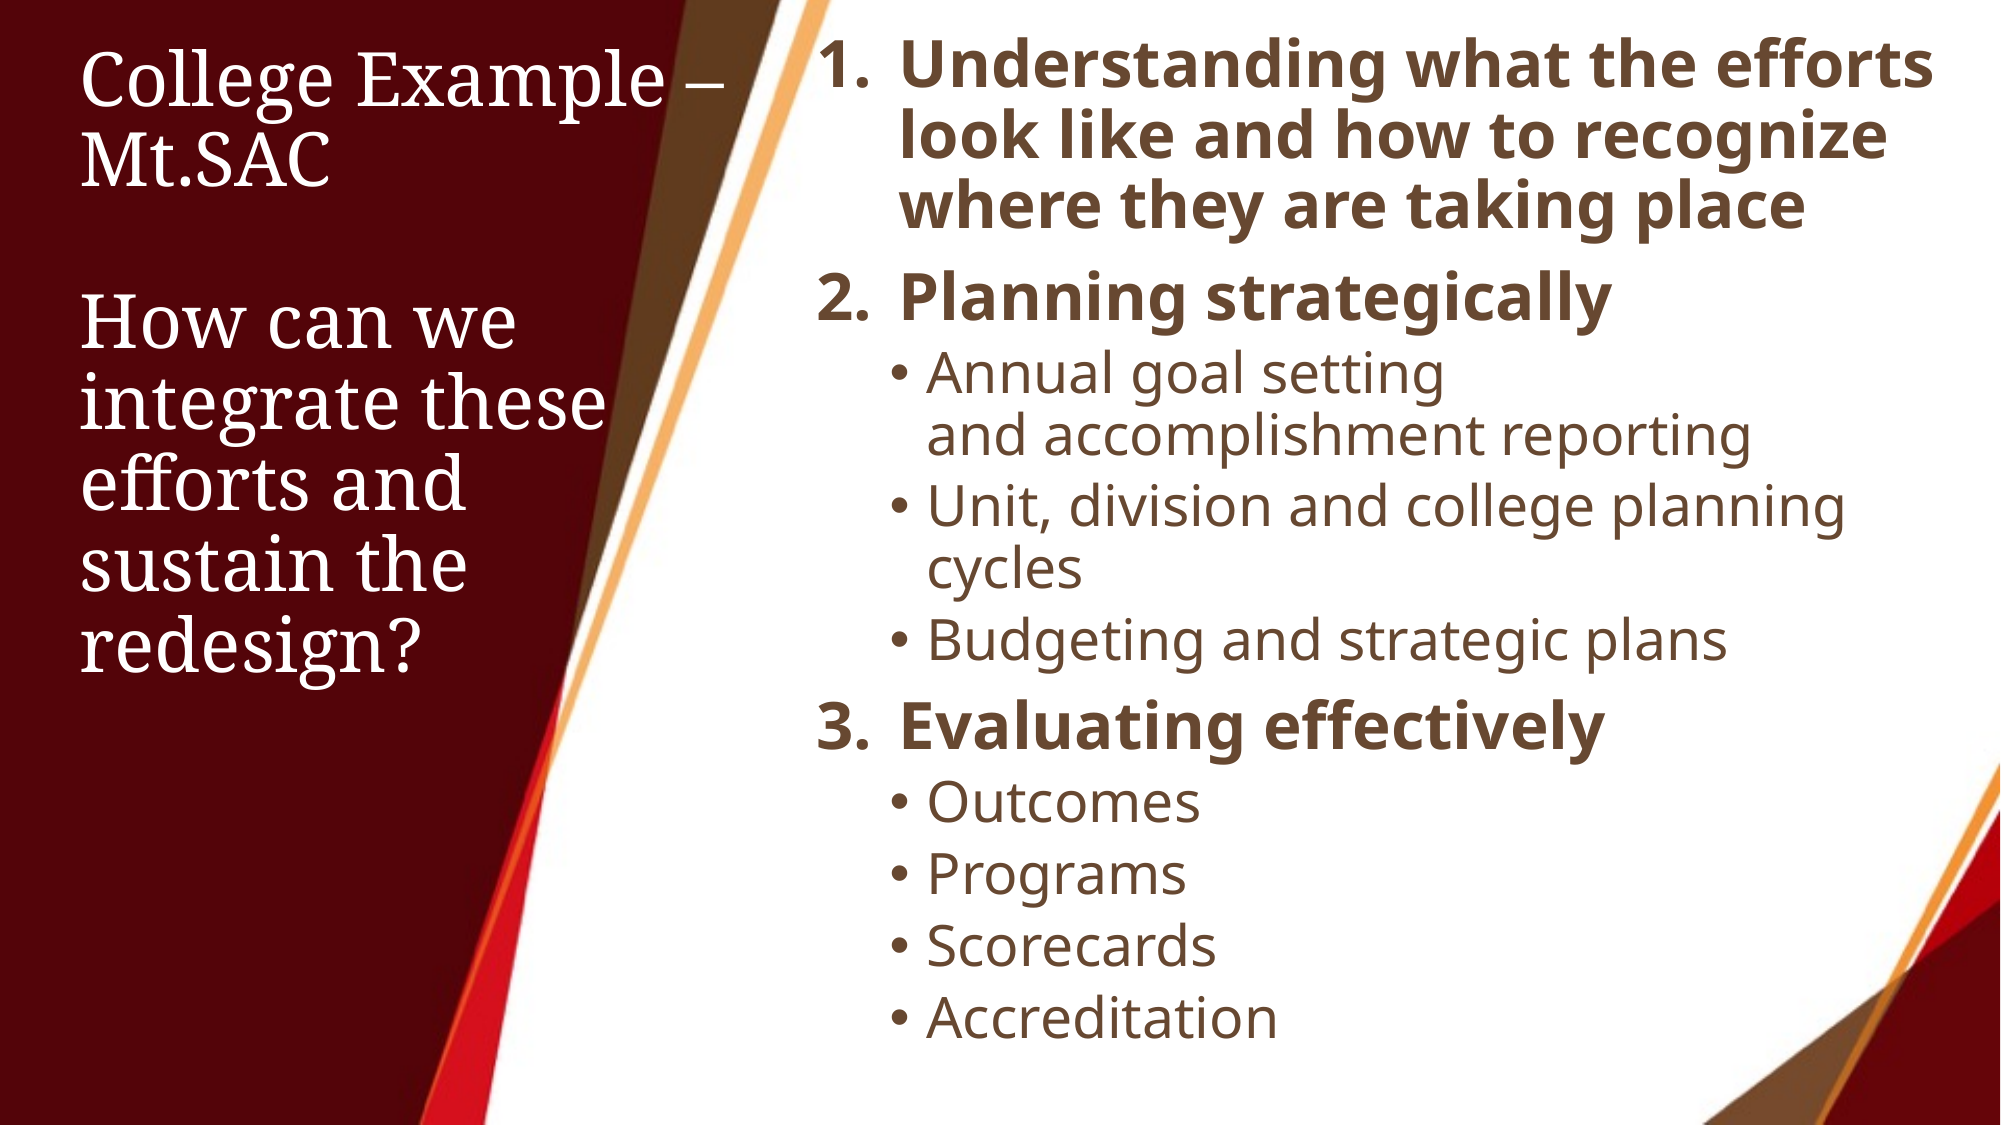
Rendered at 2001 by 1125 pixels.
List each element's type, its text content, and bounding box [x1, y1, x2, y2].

title College Example – Mt.SAC How can we integrate these efforts and sustain the redesign? [64, 33, 743, 818]
list Understanding what the efforts look like and how to recognize where they are taking place Planning strategically Annual goal setting and accomplishment reporting Unit, division and college planning cycles Budgeting and strategic plans Evaluating effectively Outcomes Programs Scorecards Accreditation [801, 23, 1960, 1111]
